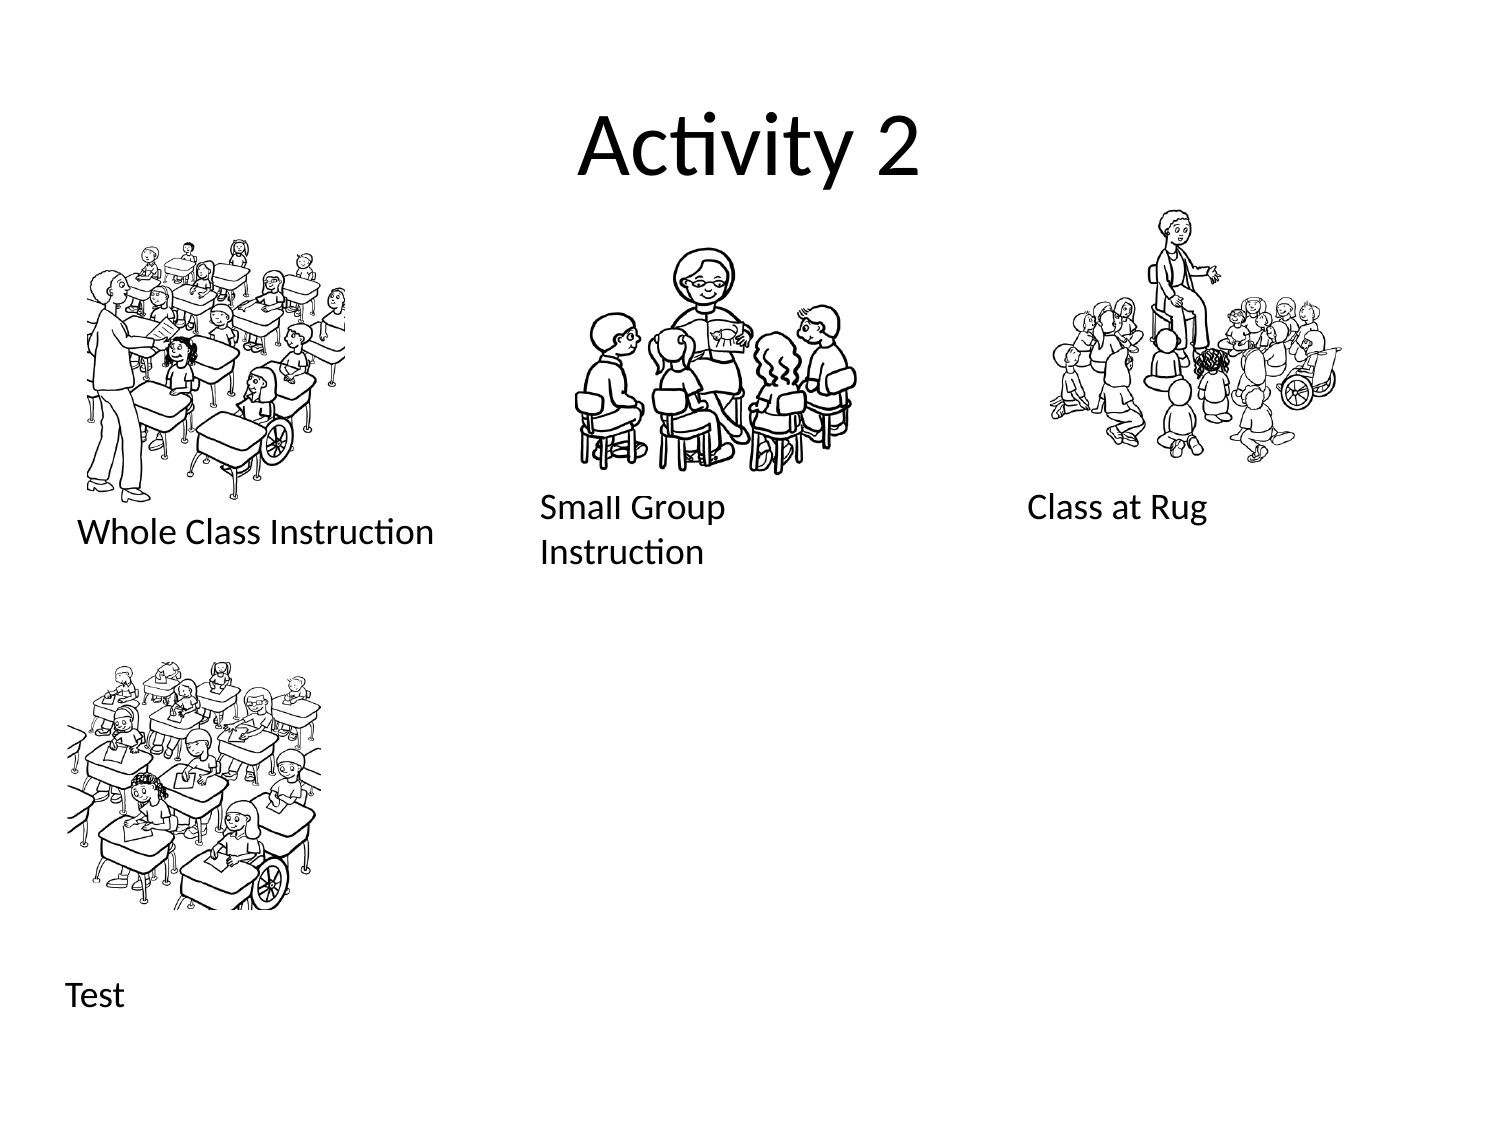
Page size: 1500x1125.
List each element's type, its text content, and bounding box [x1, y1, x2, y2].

text_box Test [49, 962, 438, 1023]
text_box Small Group Instruction [524, 474, 913, 580]
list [87, 224, 346, 509]
picture [1049, 199, 1344, 473]
picture [574, 237, 863, 497]
picture [62, 662, 333, 910]
text_box Class at Rug [1012, 474, 1400, 535]
text_box Whole Class Instruction [62, 499, 450, 605]
title Activity 2 [75, 45, 1425, 233]
